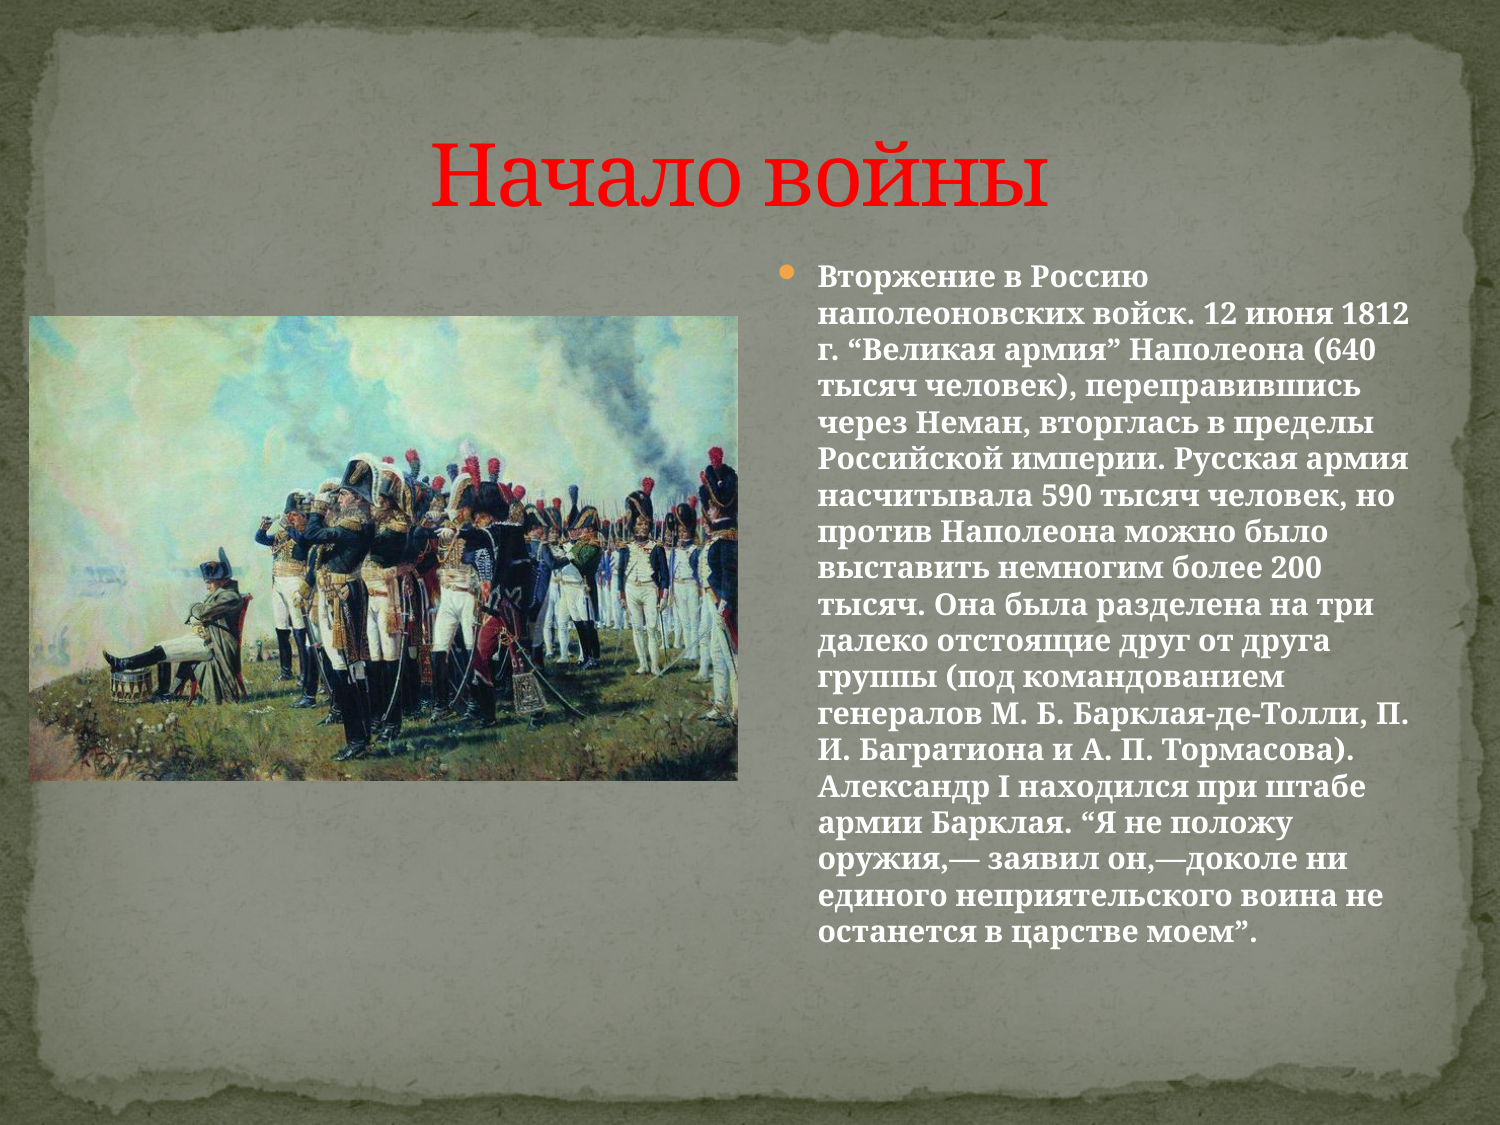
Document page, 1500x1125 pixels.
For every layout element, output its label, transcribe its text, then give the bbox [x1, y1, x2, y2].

list Вторжение в Россию наполеоновских войск. 12 июня 1812 г. “Великая армия” Наполеона (640 тысяч человек), переправившись через Неман, вторглась в пределы Российской империи. Русская армия насчитывала 590 тысяч человек, но против Наполеона можно было выставить немногим более 200 тысяч. Она была разделена на три далеко отстоящие друг от друга группы (под командованием генералов М. Б. Барклая-де-Толли, П. И. Багратиона и А. П. Тормасова). Александр I находился при штабе армии Барклая. “Я не положу оружия,— заявил он,—доколе ни единого неприятельского воина не останется в царстве моем”. [762, 249, 1429, 1000]
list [32, 318, 737, 780]
title Начало войны [64, 30, 1415, 231]
